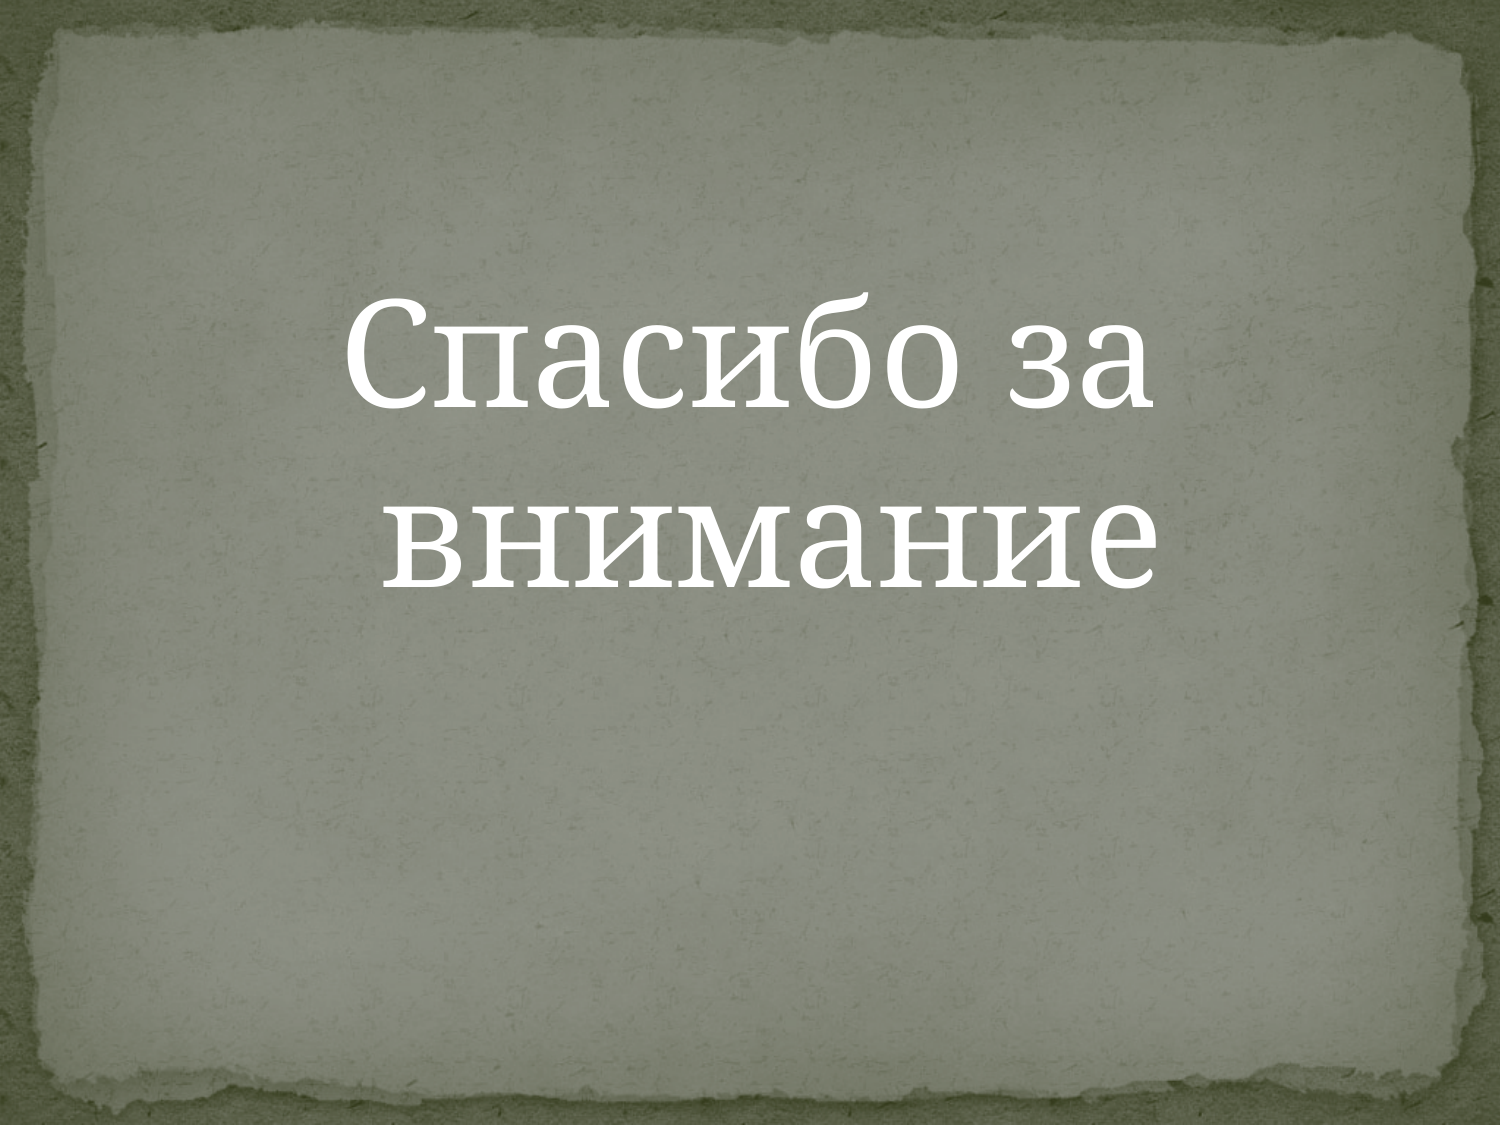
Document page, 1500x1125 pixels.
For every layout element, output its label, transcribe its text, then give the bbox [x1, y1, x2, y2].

list Спасибо за внимание [75, 249, 1425, 1000]
